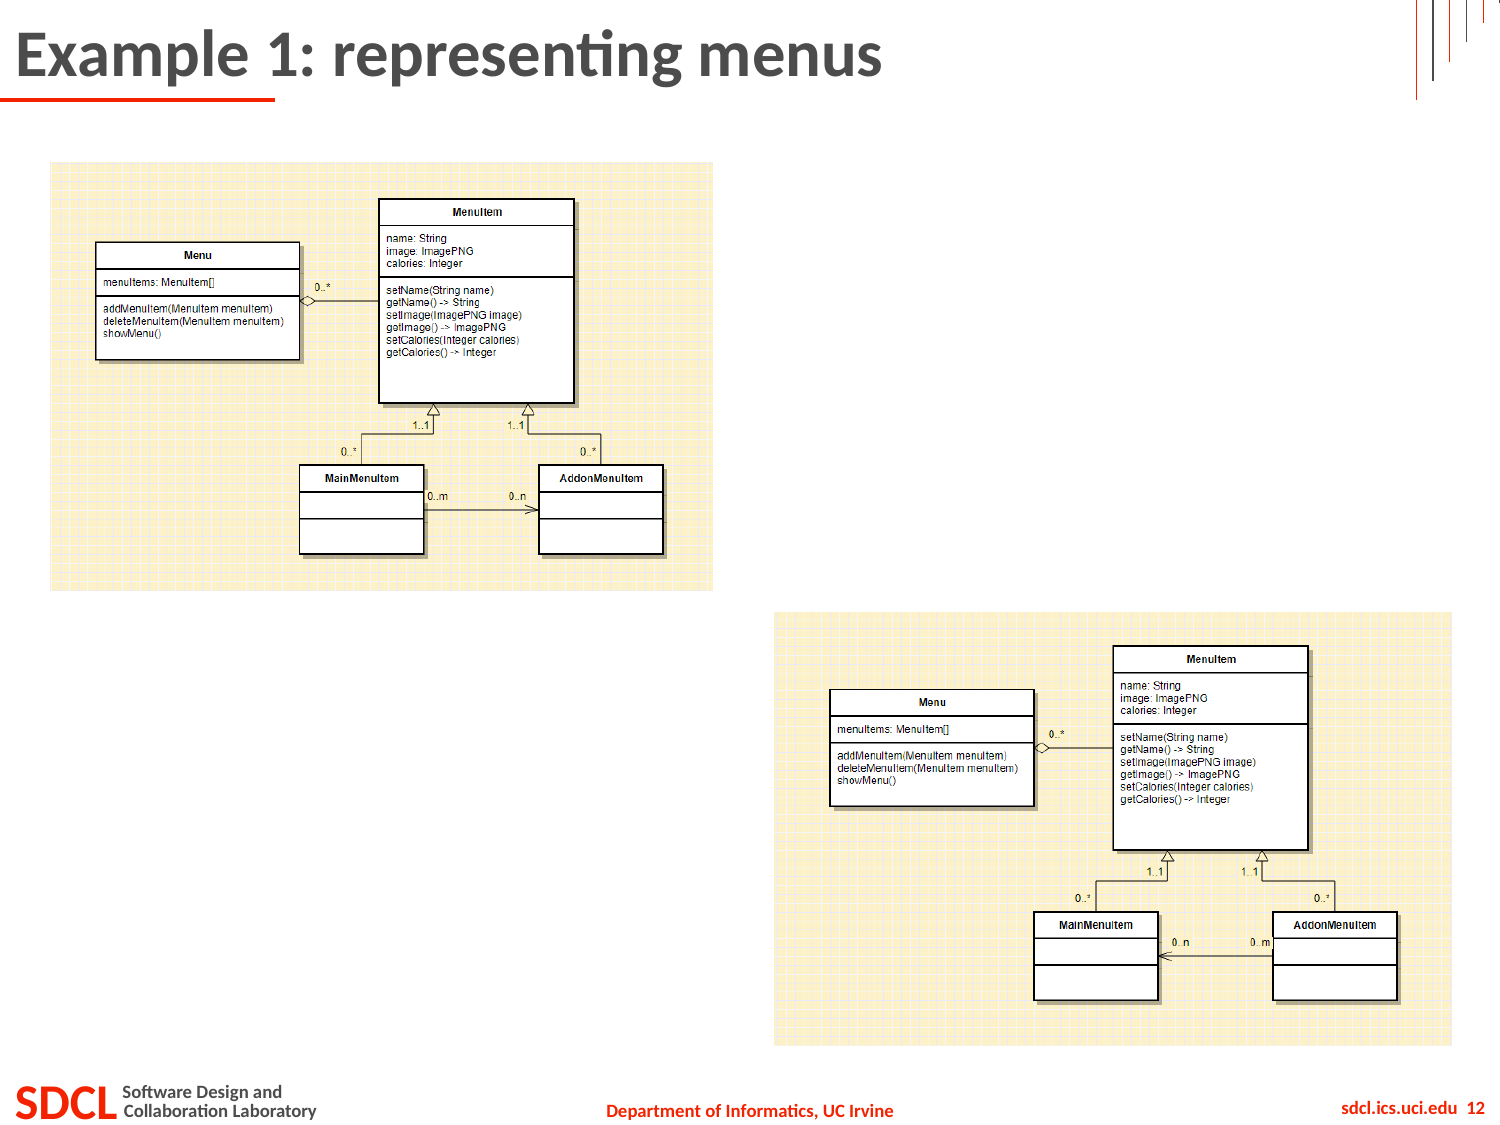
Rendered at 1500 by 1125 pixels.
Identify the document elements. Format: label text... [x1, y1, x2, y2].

picture [49, 162, 713, 591]
title Example 1: representing menus [0, 0, 1350, 100]
picture [774, 612, 1452, 1046]
